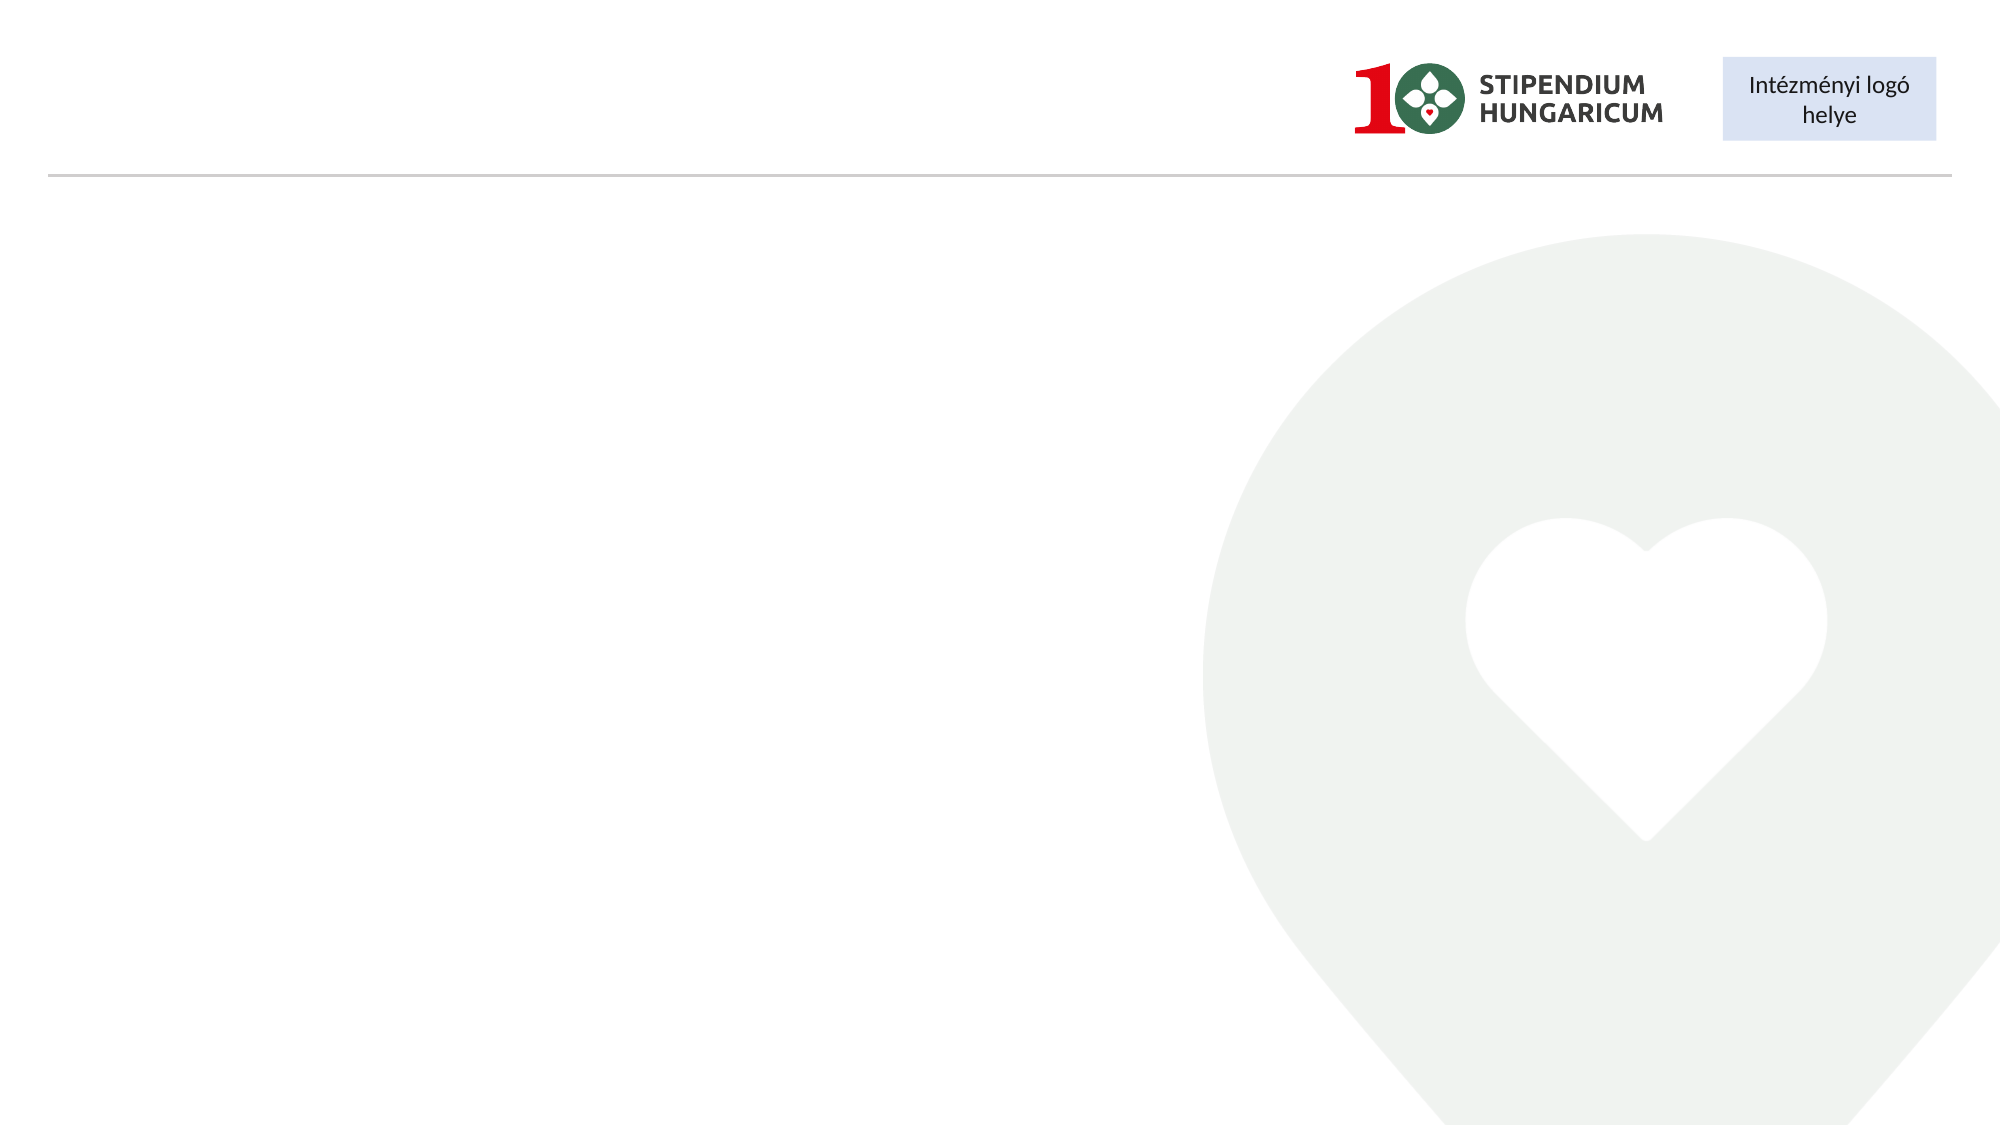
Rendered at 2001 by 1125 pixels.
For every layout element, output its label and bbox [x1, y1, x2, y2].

picture [1348, 56, 1669, 141]
